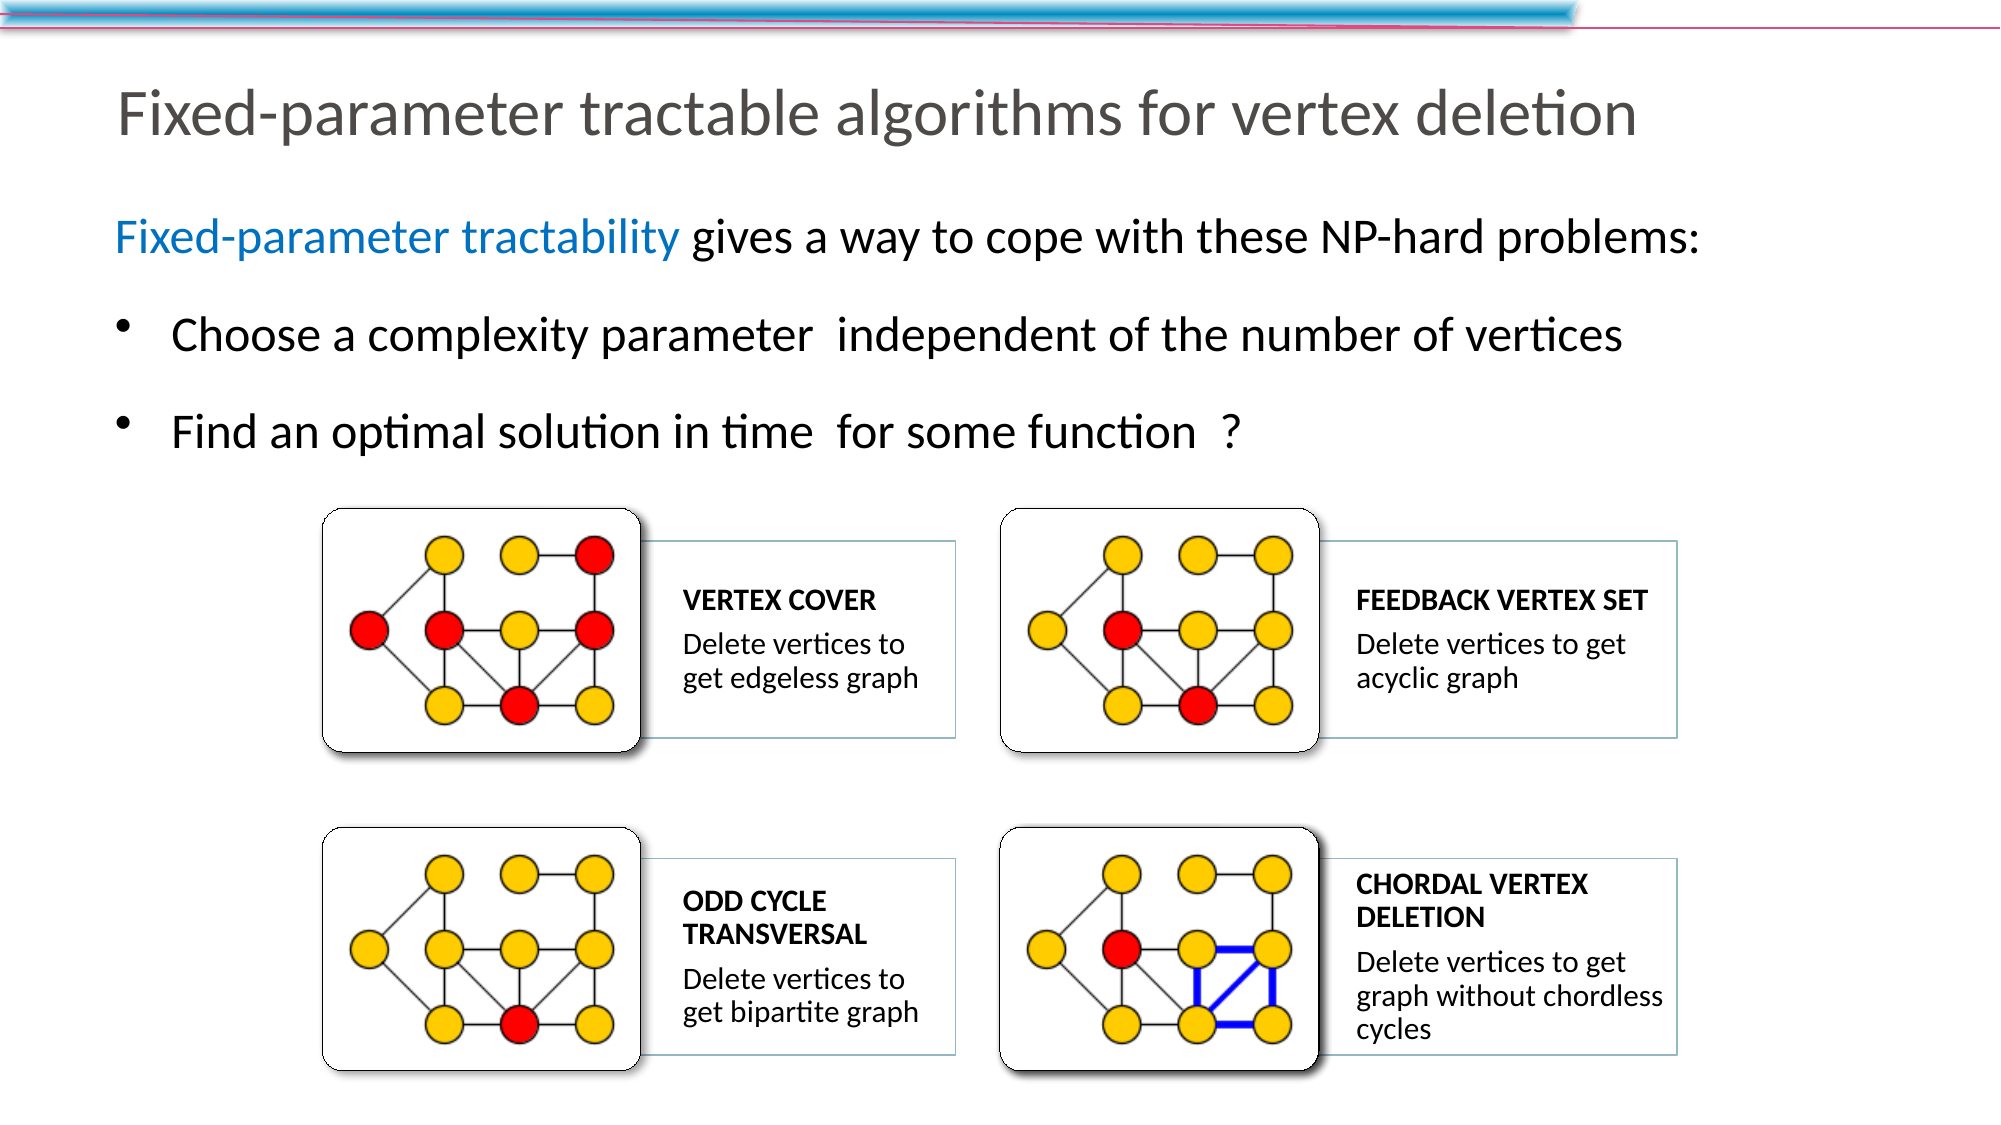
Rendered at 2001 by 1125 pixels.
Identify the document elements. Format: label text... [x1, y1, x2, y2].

text_box Vertex Cover Delete vertices to get edgeless graph [654, 540, 956, 739]
picture [321, 507, 642, 753]
title Fixed-parameter tractable algorithms for vertex deletion [102, 57, 1903, 161]
picture [1000, 507, 1320, 753]
text_box Chordal Vertex Deletion Delete vertices to get graph without chordless cycles [1332, 858, 1678, 1056]
picture [321, 826, 642, 1072]
text_box Feedback Vertex Set Delete vertices to get acyclic graph [1329, 540, 1678, 739]
text_box Odd Cycle Transversal Delete vertices to get bipartite graph [652, 858, 956, 1056]
picture [999, 826, 1320, 1072]
